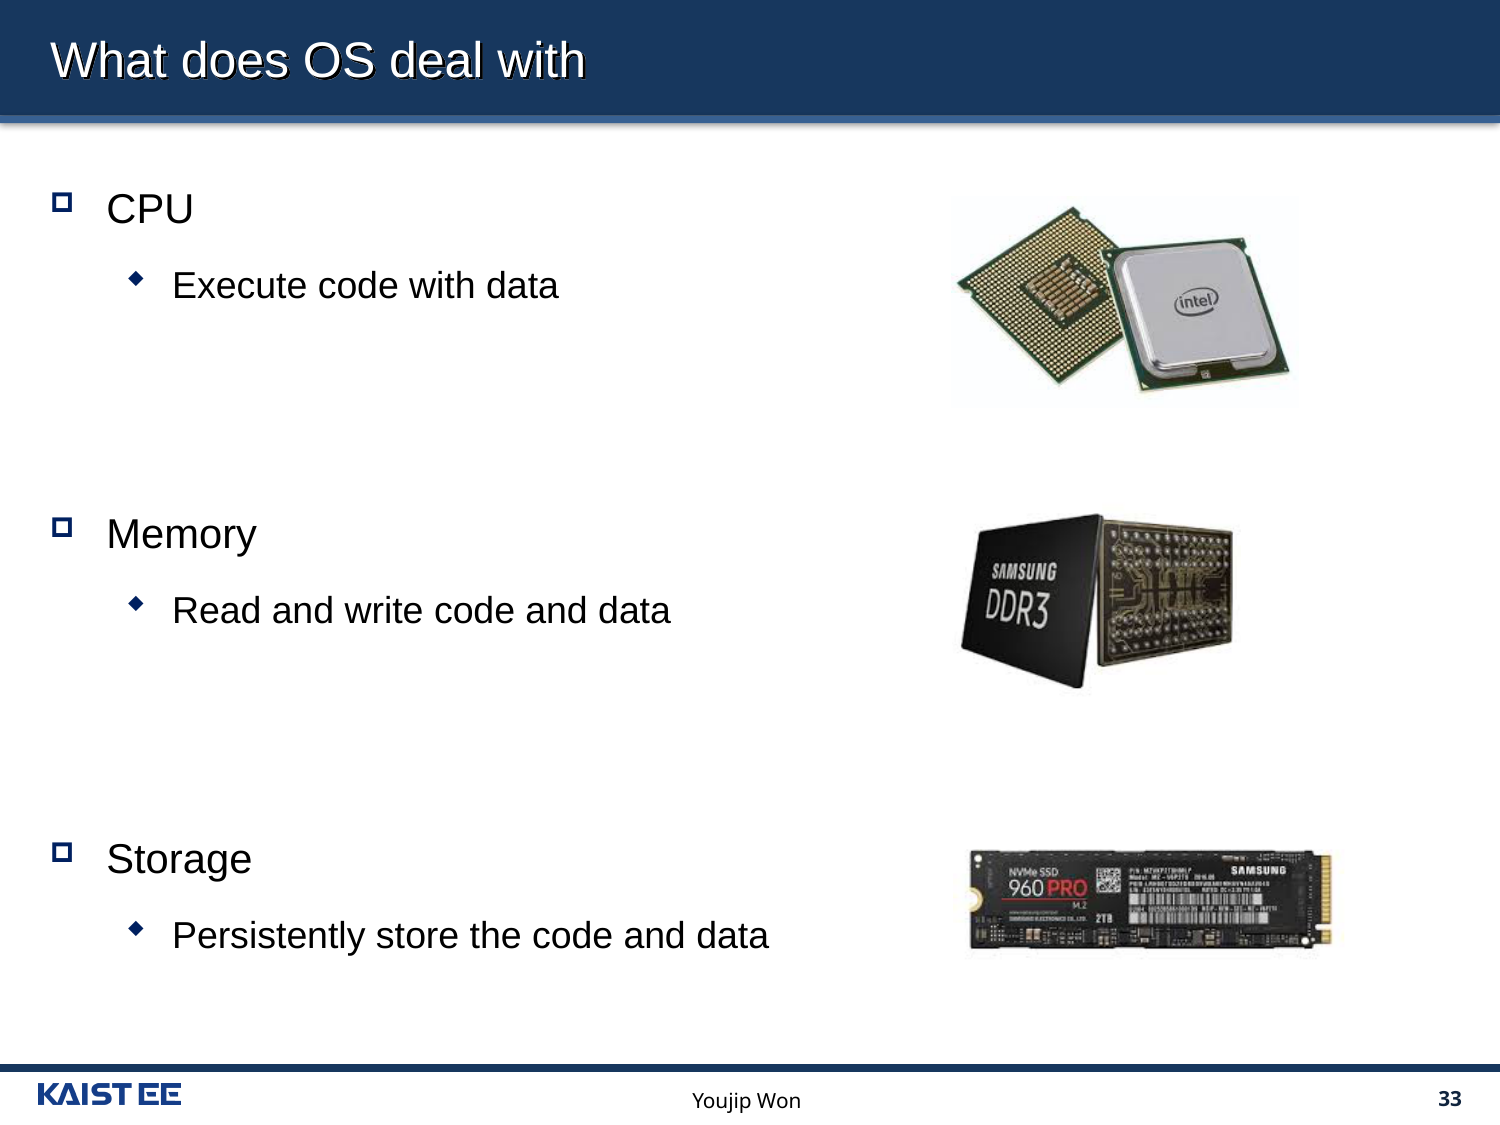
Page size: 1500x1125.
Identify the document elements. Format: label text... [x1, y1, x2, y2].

picture [952, 438, 1349, 1049]
title What does OS deal with [34, 8, 1477, 106]
slide_number 33 [1306, 1081, 1483, 1118]
picture [38, 1083, 181, 1105]
picture [950, 196, 1299, 408]
list CPU Execute code with data Memory Read and write code and data Storage Persistently store the code and data [34, 148, 1477, 1052]
footer Youjip Won [497, 1079, 997, 1117]
